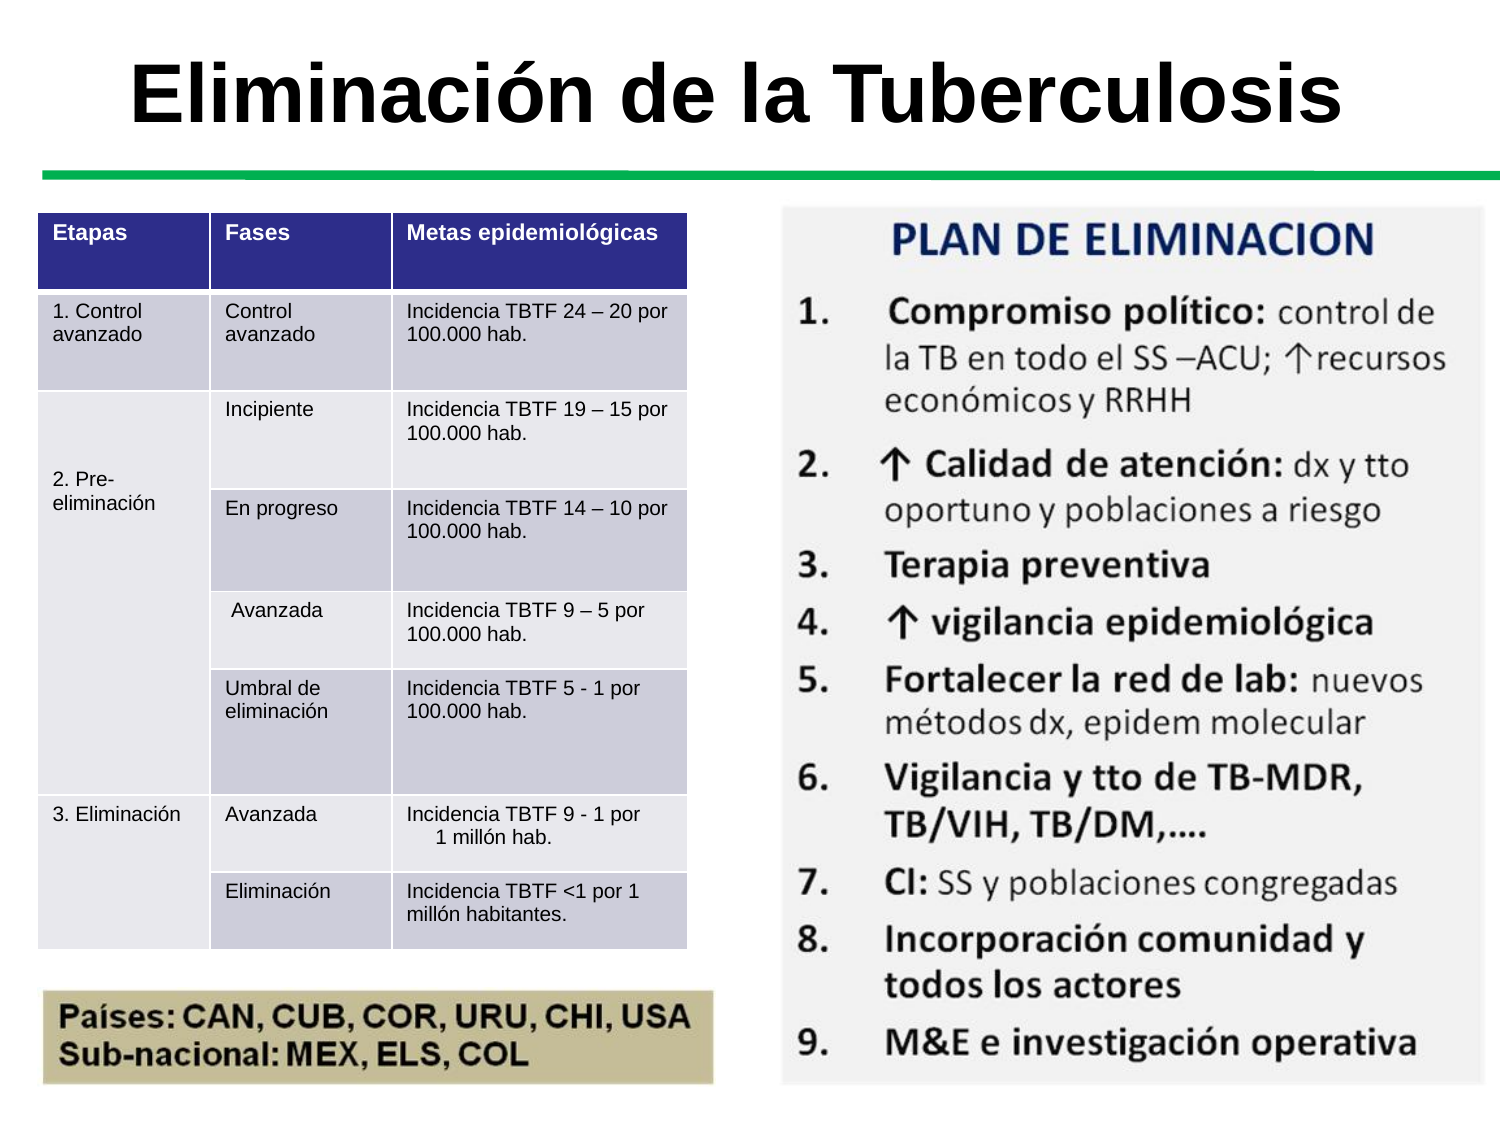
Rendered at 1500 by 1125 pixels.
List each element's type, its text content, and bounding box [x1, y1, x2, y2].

table_cell En progreso [211, 490, 391, 591]
table_header Etapas [38, 213, 209, 289]
table_header Metas epidemiológicas [393, 213, 687, 289]
picture [37, 987, 716, 1087]
table_cell Incidencia TBTF <1 por 1 millón habitantes. [393, 873, 687, 949]
table_cell Eliminación [211, 873, 391, 949]
table_cell Umbral de eliminación [211, 670, 391, 794]
table_cell Avanzada [211, 796, 391, 871]
table_cell Incidencia TBTF 14 – 10 por 100.000 hab. [393, 490, 687, 591]
table_cell 2. Pre-eliminación [38, 392, 209, 794]
title Eliminación de la Tuberculosis [62, 0, 1413, 188]
table_cell 1. Control avanzado [38, 295, 209, 390]
table_cell Incidencia TBTF 24 – 20 por 100.000 hab. [393, 295, 687, 390]
table_cell Incidencia TBTF 9 - 1 por 1 millón hab. [393, 796, 687, 871]
table_header Fases [211, 213, 391, 289]
table_cell Incidencia TBTF 9 – 5 por 100.000 hab. [393, 592, 687, 668]
table_cell Incidencia TBTF 5 - 1 por 100.000 hab. [393, 670, 687, 794]
table_cell Control avanzado [211, 295, 391, 390]
table_cell Incipiente [211, 392, 391, 488]
table_cell Incidencia TBTF 19 – 15 por 100.000 hab. [393, 392, 687, 488]
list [769, 189, 1487, 1087]
table_cell 3. Eliminación [38, 796, 209, 949]
table_cell Avanzada [211, 592, 391, 668]
